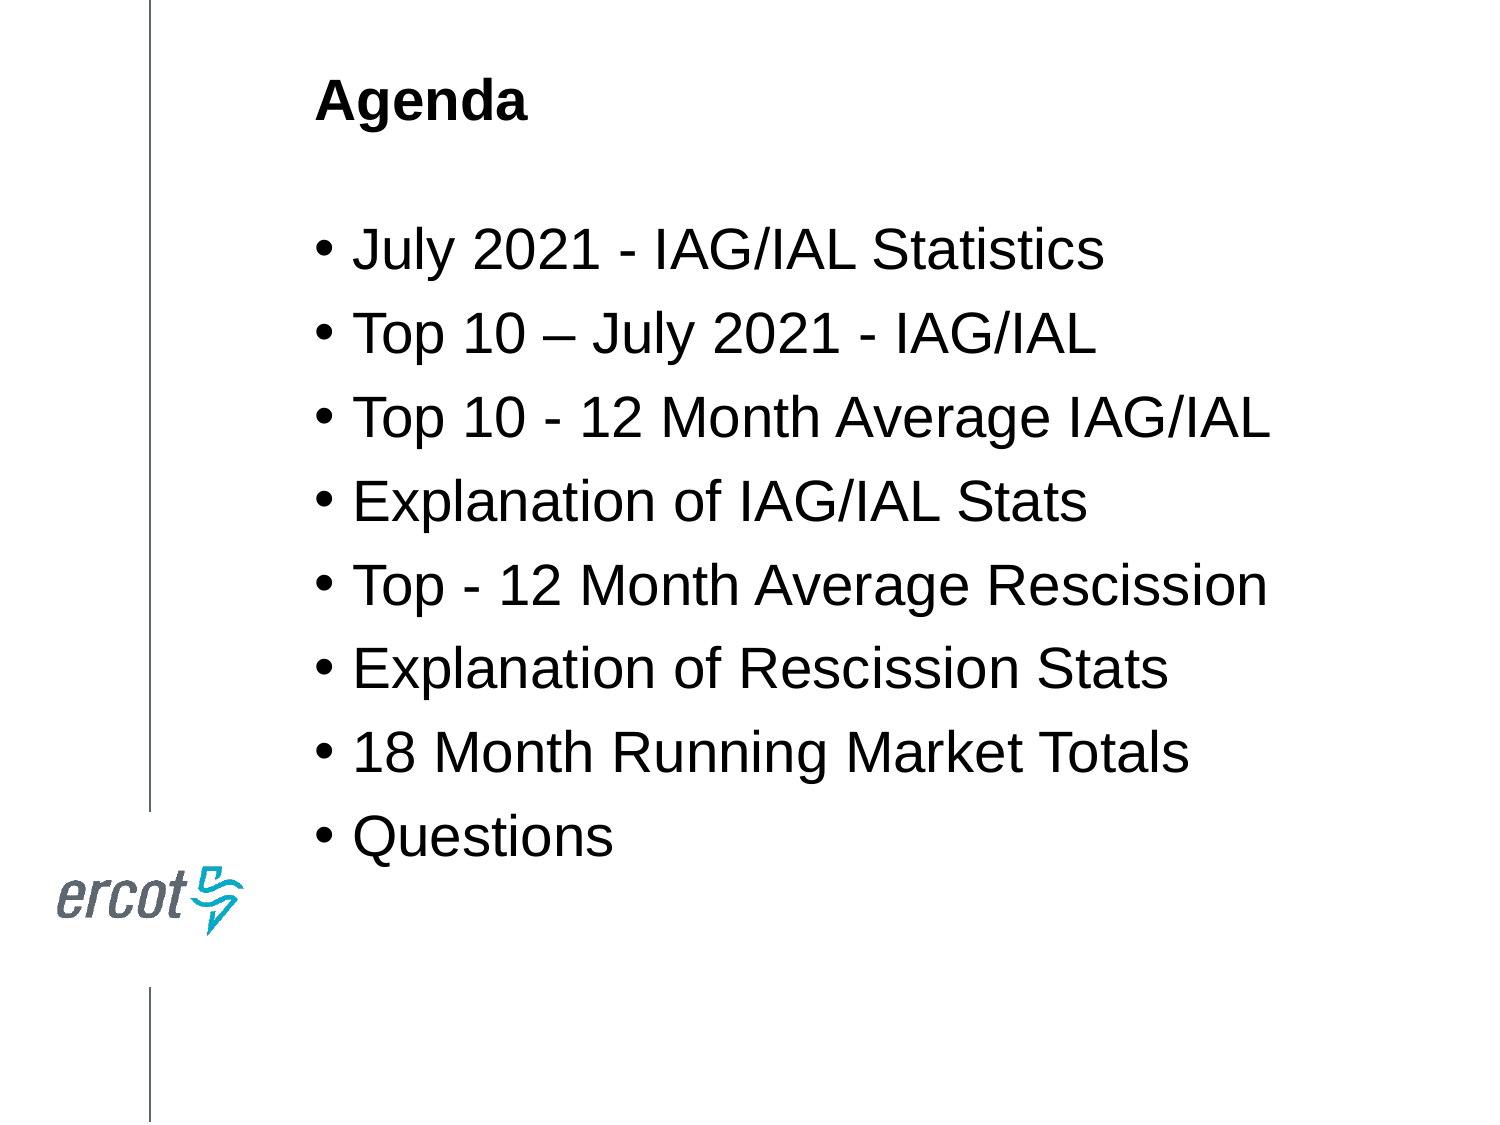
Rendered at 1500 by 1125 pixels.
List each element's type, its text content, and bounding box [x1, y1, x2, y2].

picture [53, 862, 247, 938]
list Agenda July 2021 - IAG/IAL Statistics Top 10 – July 2021 - IAG/IAL Top 10 - 12 Month Average IAG/IAL Explanation of IAG/IAL Stats Top - 12 Month Average Rescission Explanation of Rescission Stats 18 Month Running Market Totals Questions [300, 62, 1413, 1025]
